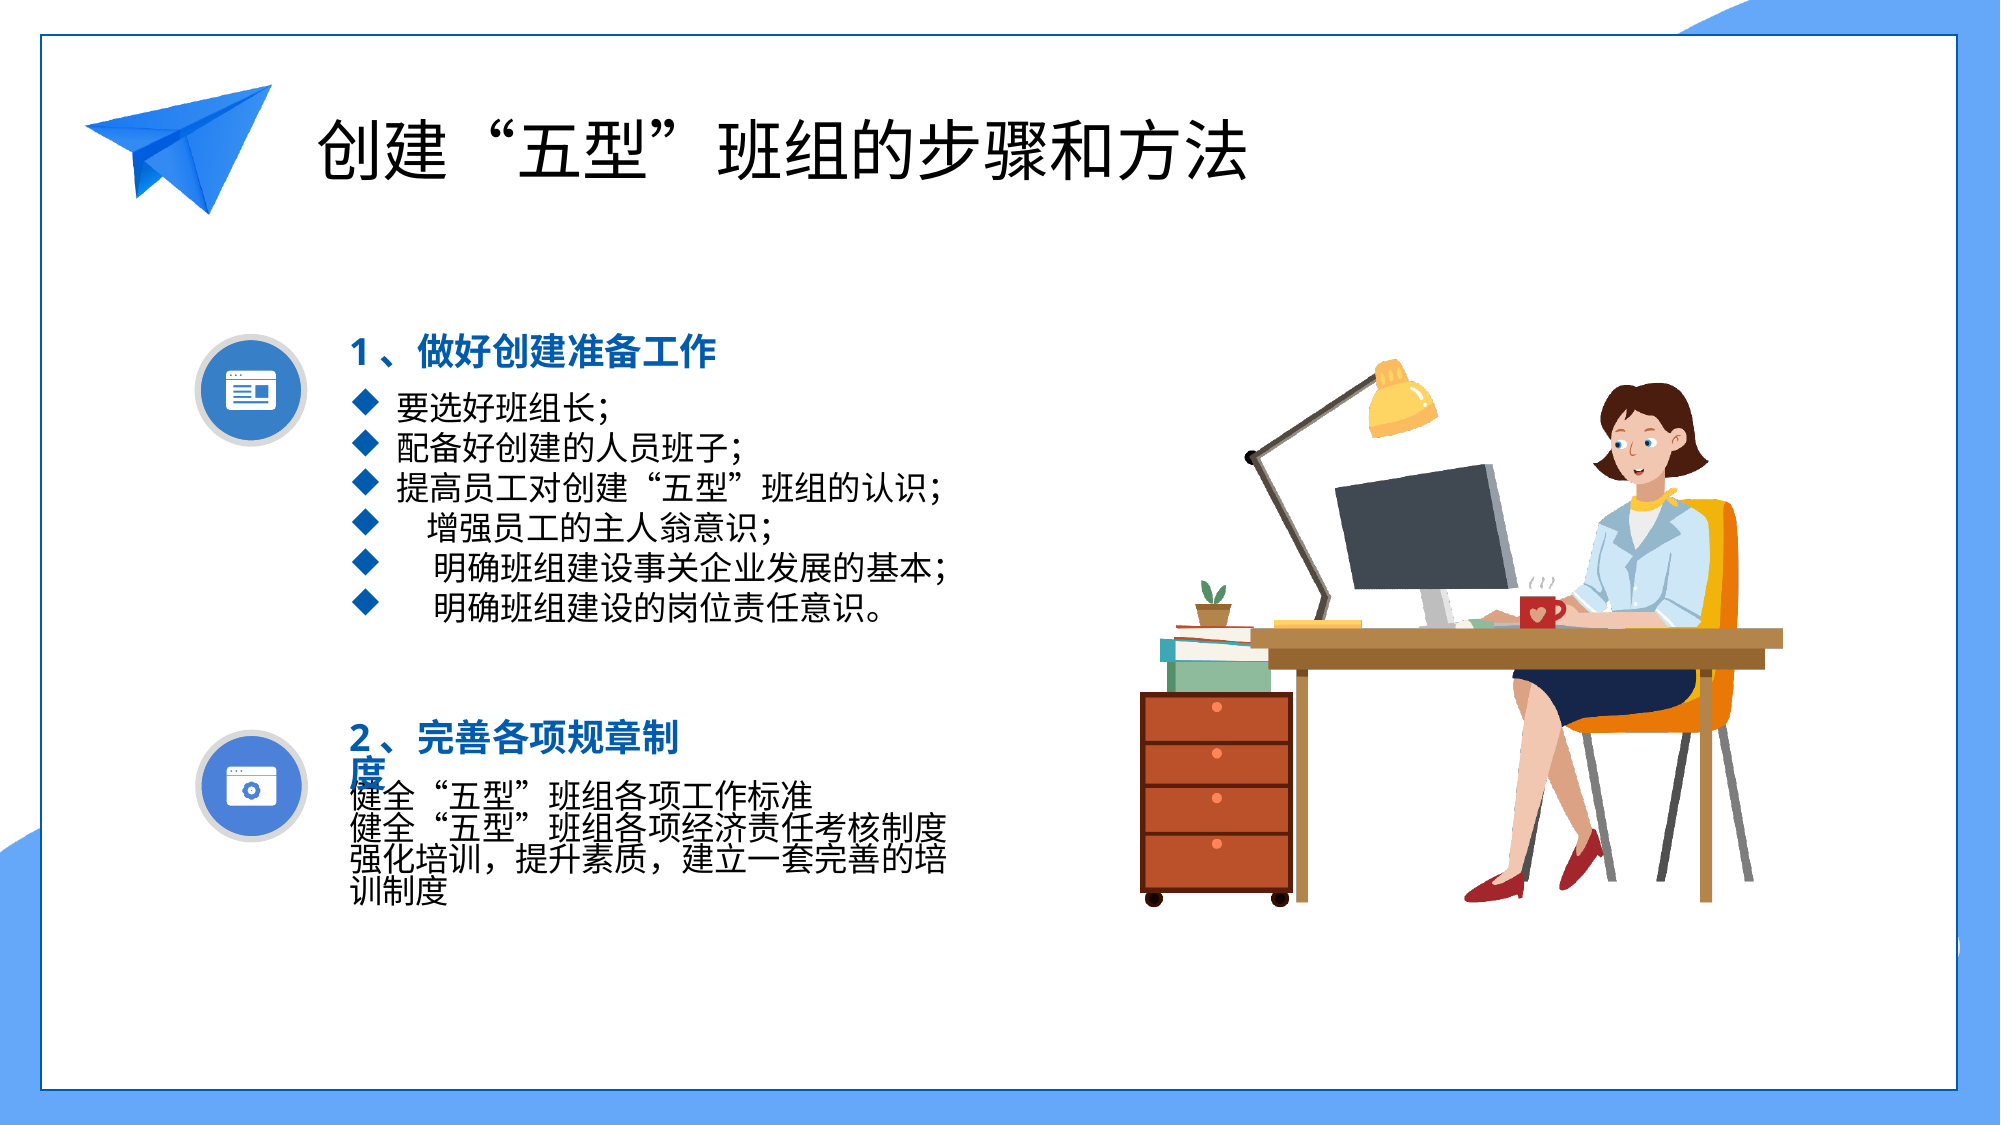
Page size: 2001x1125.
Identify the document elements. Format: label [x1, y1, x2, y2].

text_box [334, 320, 984, 638]
picture [0, 0, 2000, 1125]
text_box [197, 336, 305, 444]
text_box [198, 732, 305, 840]
text_box [334, 715, 984, 921]
